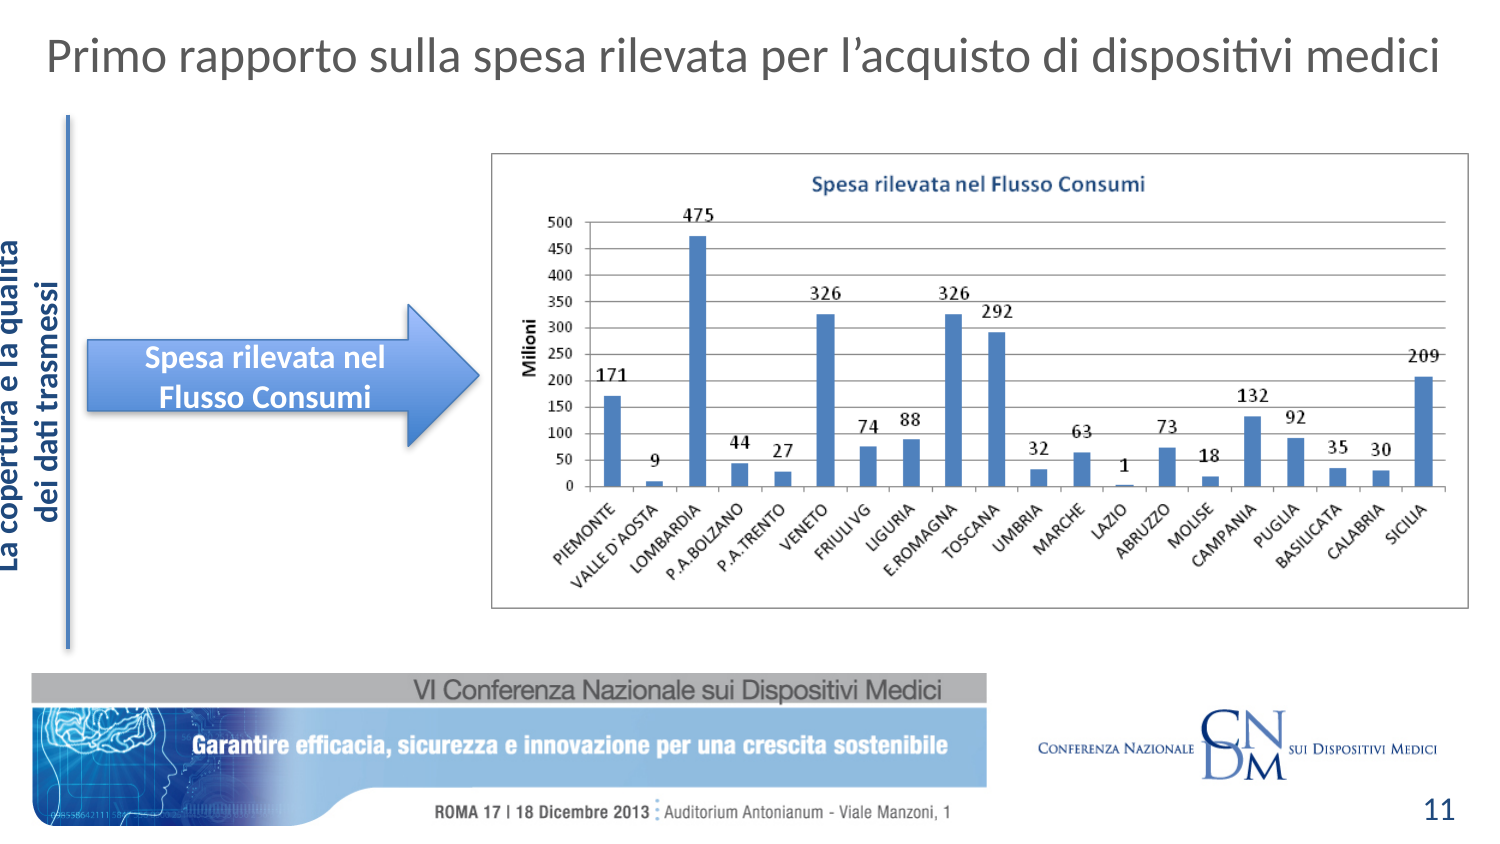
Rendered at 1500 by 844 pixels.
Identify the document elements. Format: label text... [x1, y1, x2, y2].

picture [31, 673, 1485, 826]
text_box [56, 114, 65, 647]
picture [488, 150, 1470, 610]
text_box La copertura e la qualità dei dati trasmessi [0, 85, 88, 727]
list Primo rapporto sulla spesa rilevata per l’acquisto di dispositivi medici [31, 15, 1471, 90]
text_box Spesa rilevata nel Flusso Consumi [86, 303, 480, 447]
slide_number 11 [1120, 780, 1471, 826]
text_box [71, 114, 1496, 647]
